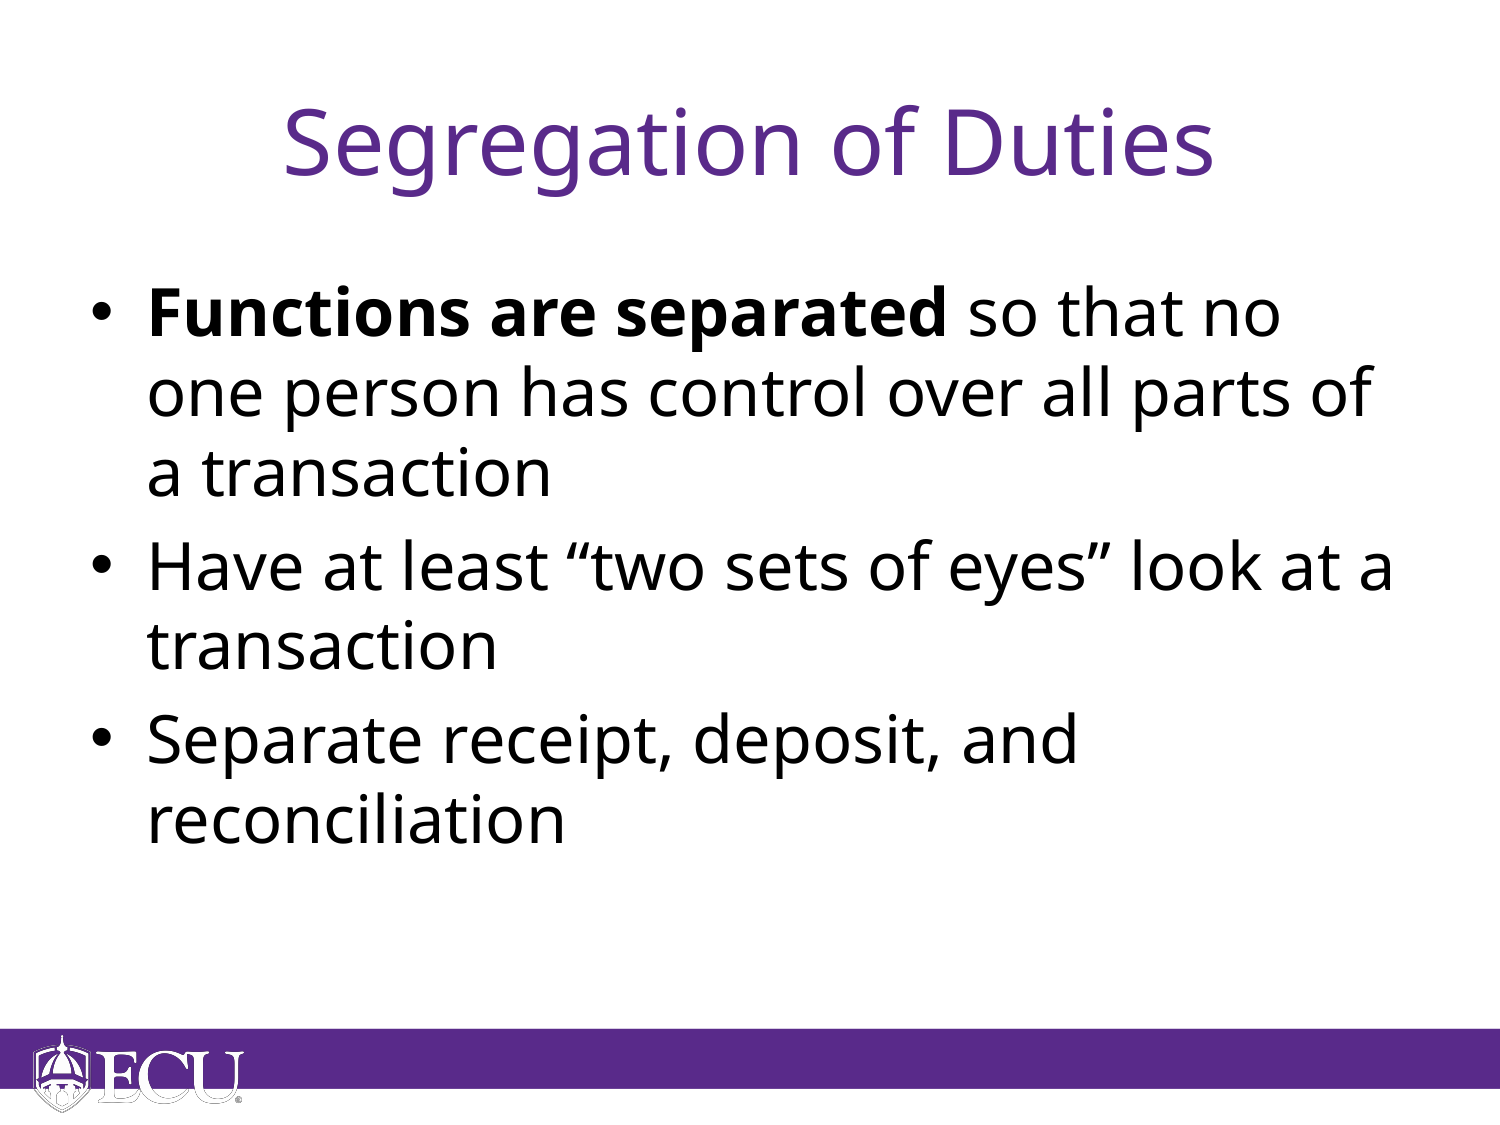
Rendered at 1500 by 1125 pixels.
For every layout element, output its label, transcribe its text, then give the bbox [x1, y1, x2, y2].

text_box [0, 1028, 1500, 1089]
title Segregation of Duties [75, 45, 1425, 233]
list Functions are separated so that no one person has control over all parts of a transaction Have at least “two sets of eyes” look at a transaction Separate receipt, deposit, and reconciliation [75, 262, 1425, 1005]
picture [33, 1035, 244, 1113]
